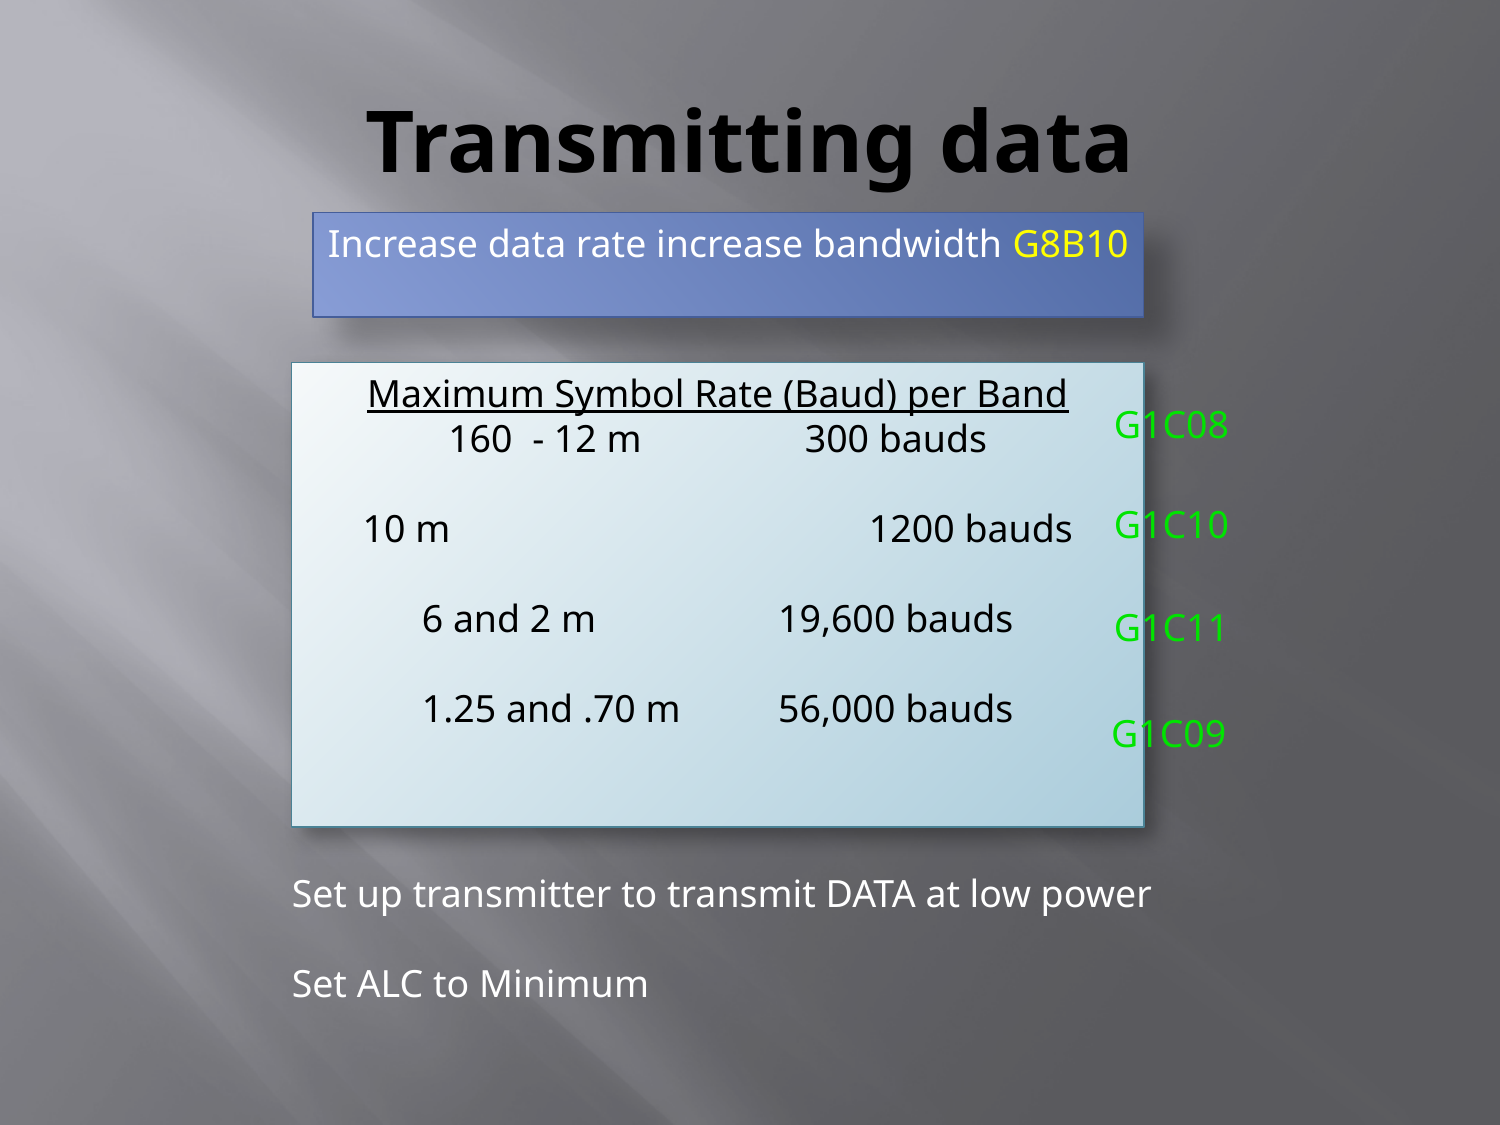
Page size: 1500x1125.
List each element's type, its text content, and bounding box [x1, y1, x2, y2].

text_box Set up transmitter to transmit DATA at low power Set ALC to Minimum [277, 862, 1168, 1013]
text_box Increase data rate increase bandwidth G8B10 [313, 212, 1144, 318]
text_box G1C08 [1098, 394, 1244, 454]
title Transmitting data [75, 45, 1425, 233]
text_box G1C11 [1098, 596, 1244, 656]
text_box Maximum Symbol Rate (Baud) per Band - 12 m 300 bauds 10 m 1200 bauds 6 and 2 m 19,600 bauds 1.25 and .70 m 56,000 bauds [291, 362, 1145, 828]
text_box G1C10 [1098, 493, 1244, 554]
text_box G1C09 [1096, 702, 1242, 762]
